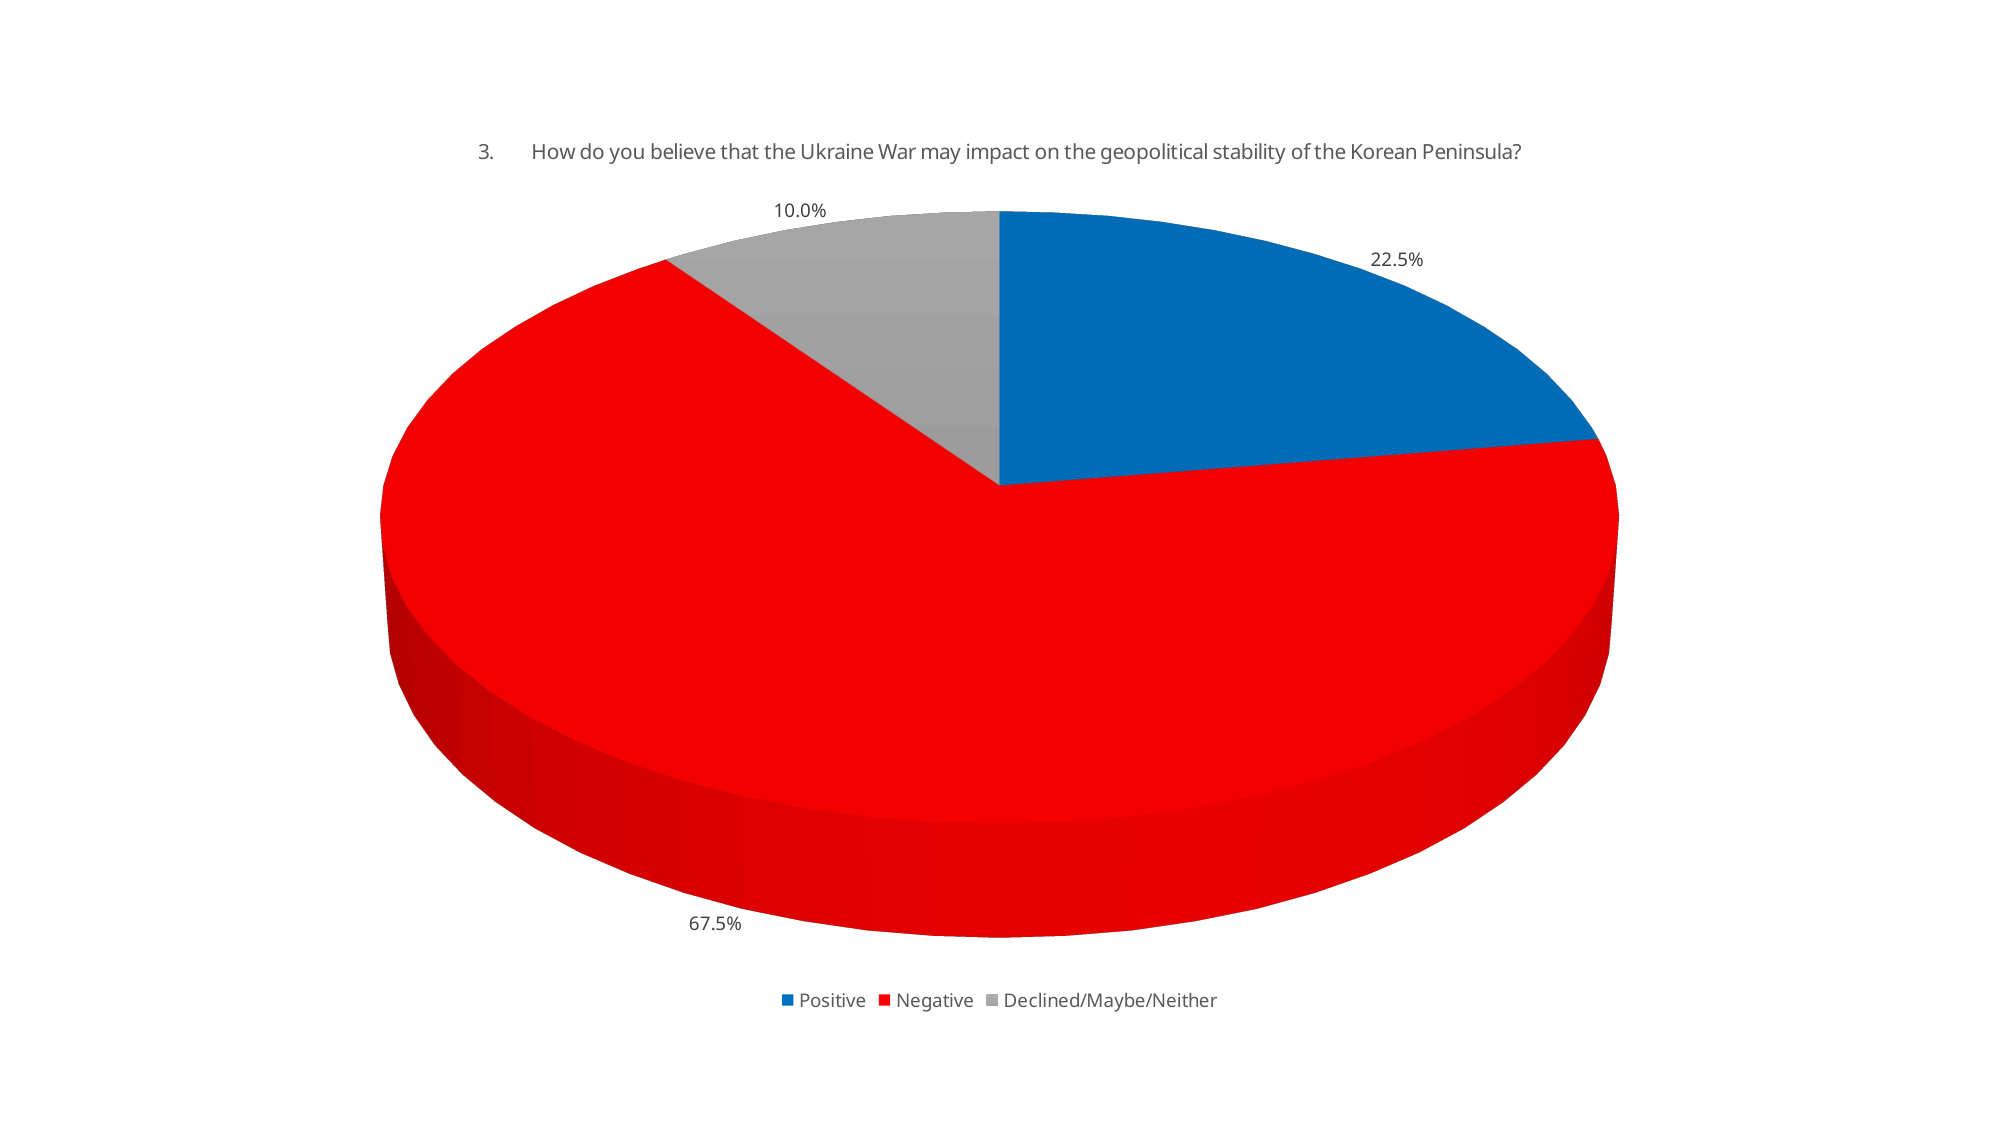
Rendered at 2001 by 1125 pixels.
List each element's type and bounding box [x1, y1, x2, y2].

chart [105, 105, 1895, 1020]
